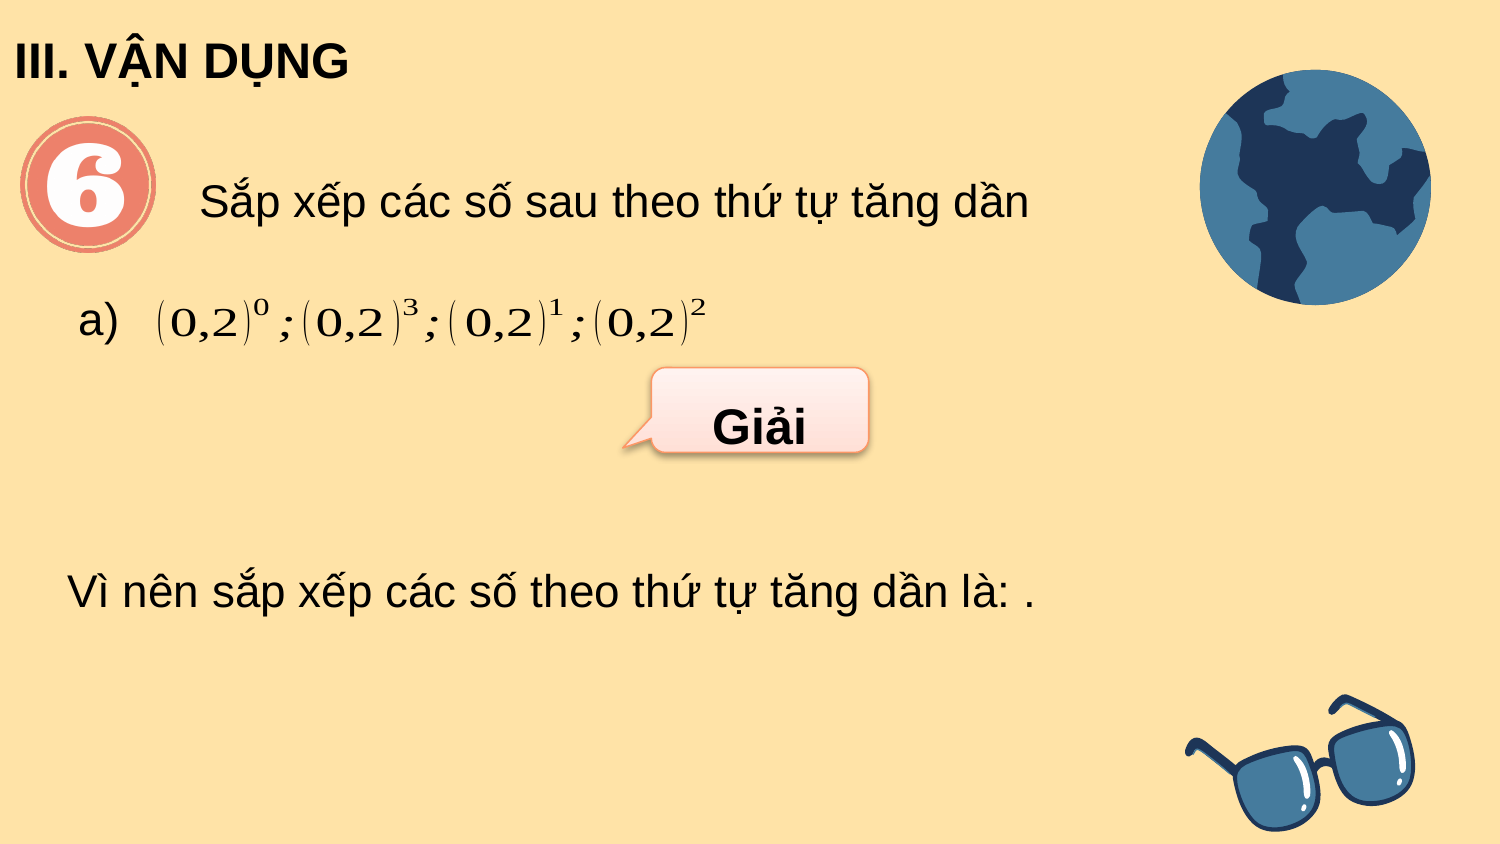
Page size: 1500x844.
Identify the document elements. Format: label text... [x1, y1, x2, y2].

picture [20, 116, 157, 253]
text_box a) [64, 281, 142, 352]
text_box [1199, 69, 1432, 306]
text_box Sắp xếp các số sau theo thứ tự tăng dần [184, 137, 1056, 235]
text_box III. VẬN DỤNG [0, 21, 394, 96]
text_box Giải [622, 366, 870, 454]
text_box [1192, 706, 1414, 825]
